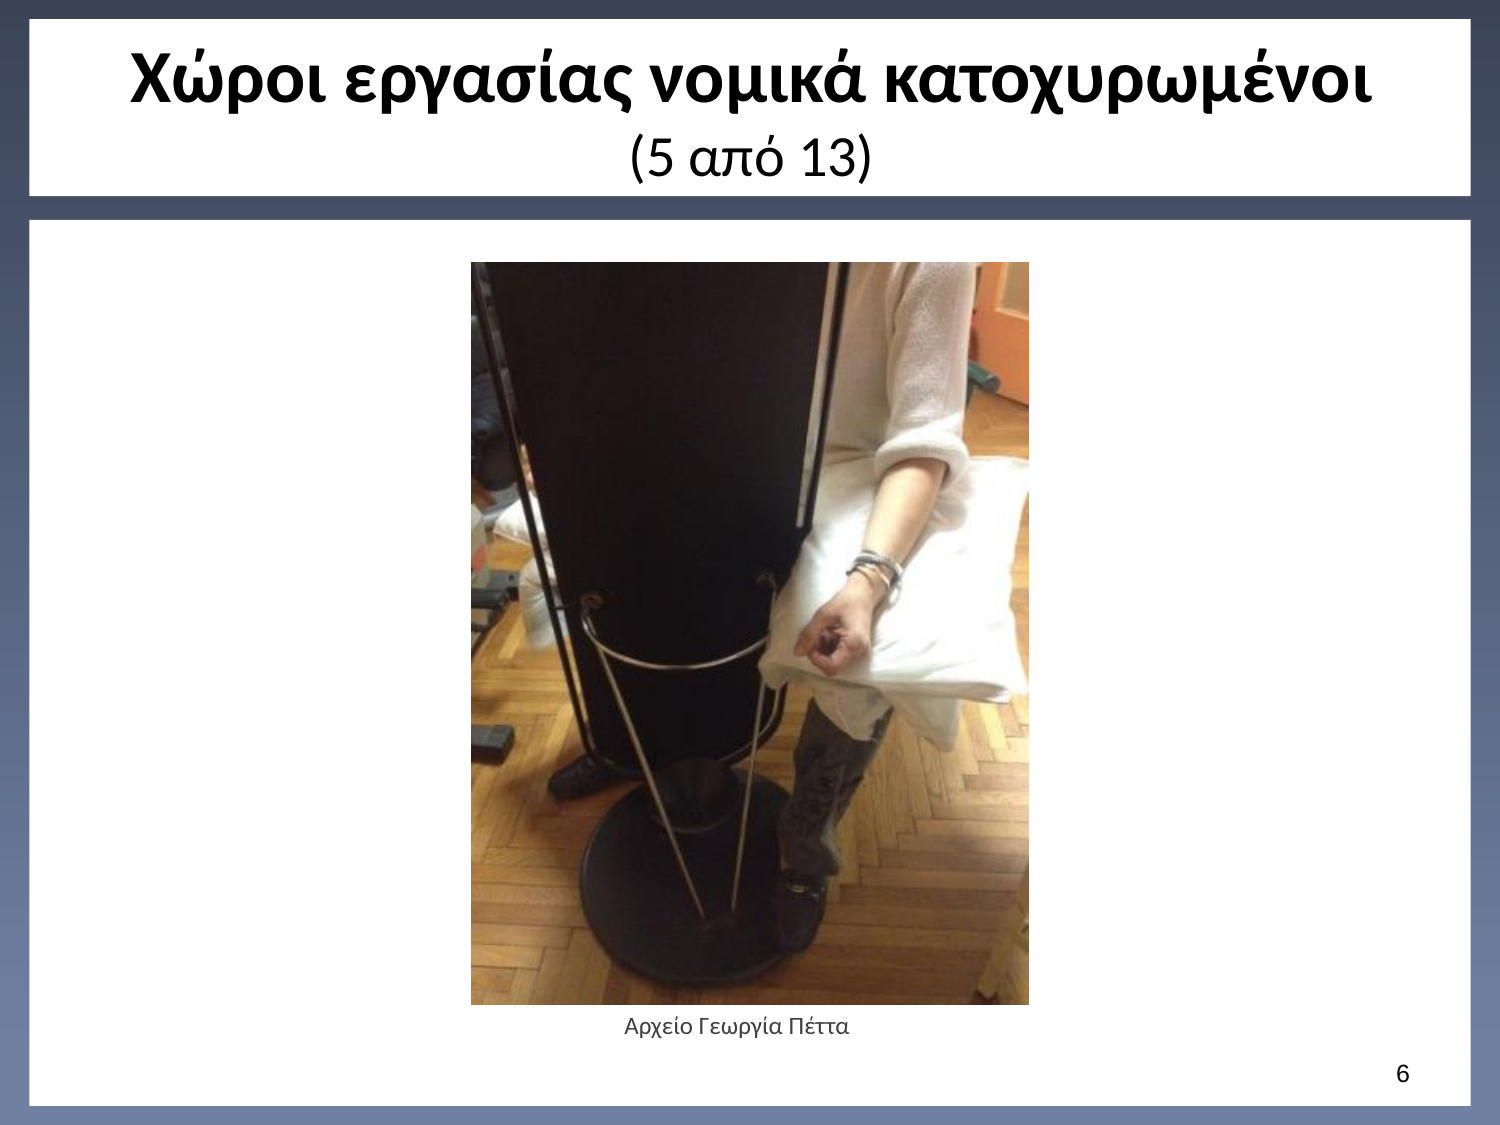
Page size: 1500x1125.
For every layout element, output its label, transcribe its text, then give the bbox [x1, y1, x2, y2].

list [471, 261, 1029, 1005]
slide_number 5 [1074, 1042, 1425, 1103]
text_box Αρχείο Γεωργία Πέττα [609, 1013, 866, 1047]
title Χώροι εργασίας νομικά κατοχυρωμένοι (5 από 13) [76, 19, 1427, 197]
